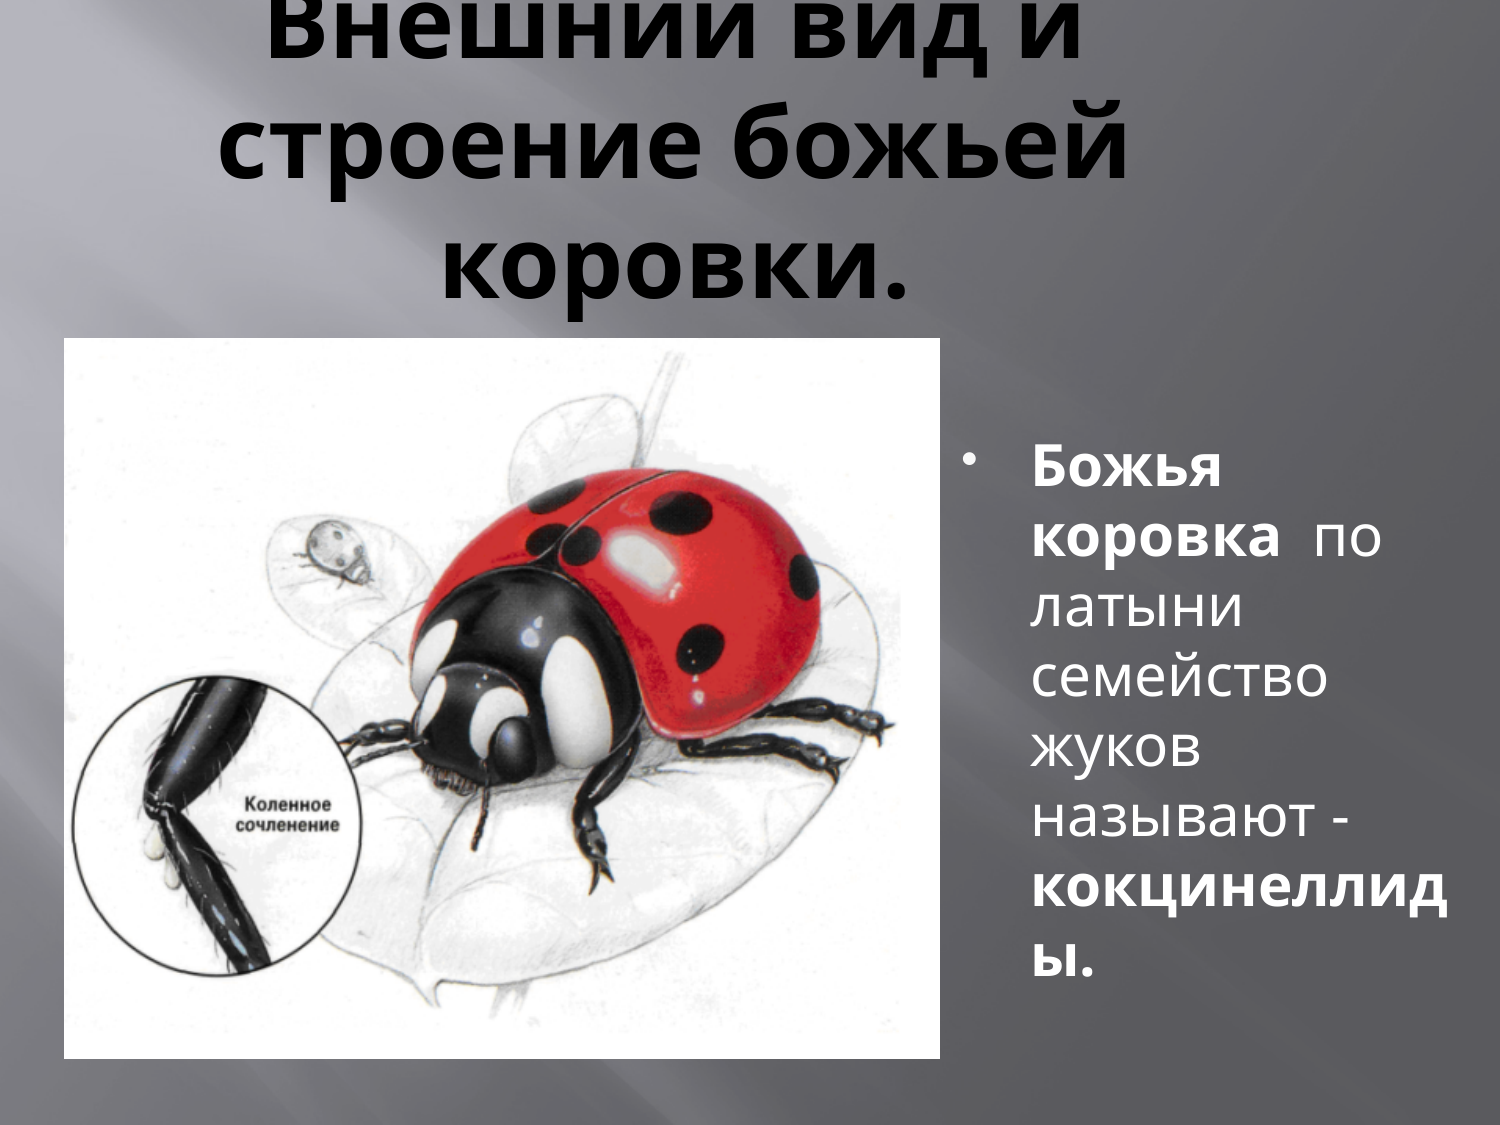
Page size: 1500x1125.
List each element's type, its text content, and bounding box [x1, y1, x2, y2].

title Внешний вид и строение божьей коровки. [0, 45, 1350, 233]
list Божья коровка по латыни семейство жуков называют - кокцинеллиды. [984, 420, 1500, 1024]
picture [64, 337, 940, 1059]
